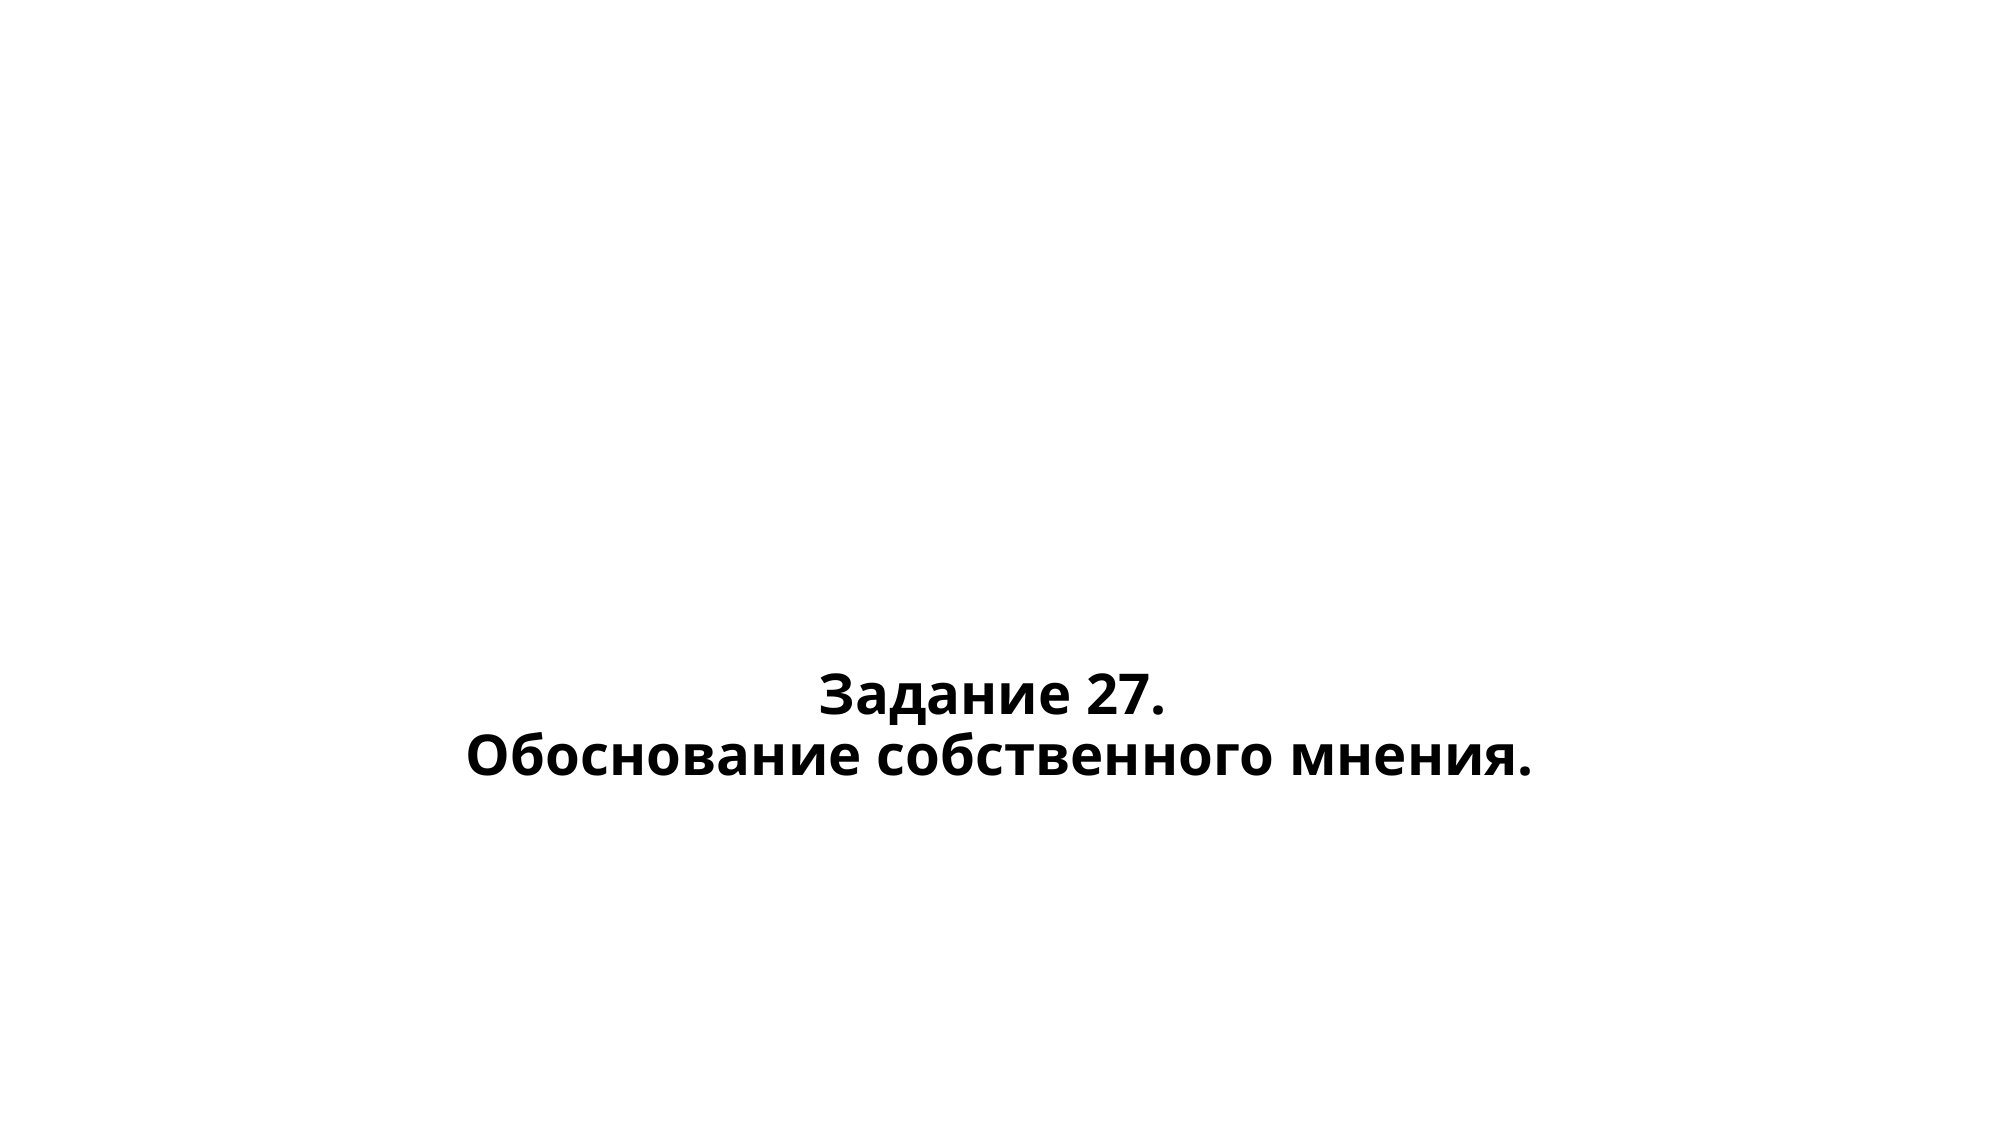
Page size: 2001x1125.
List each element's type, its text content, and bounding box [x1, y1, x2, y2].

title Задание 27. Обоснование собственного мнения. [249, 470, 1750, 863]
